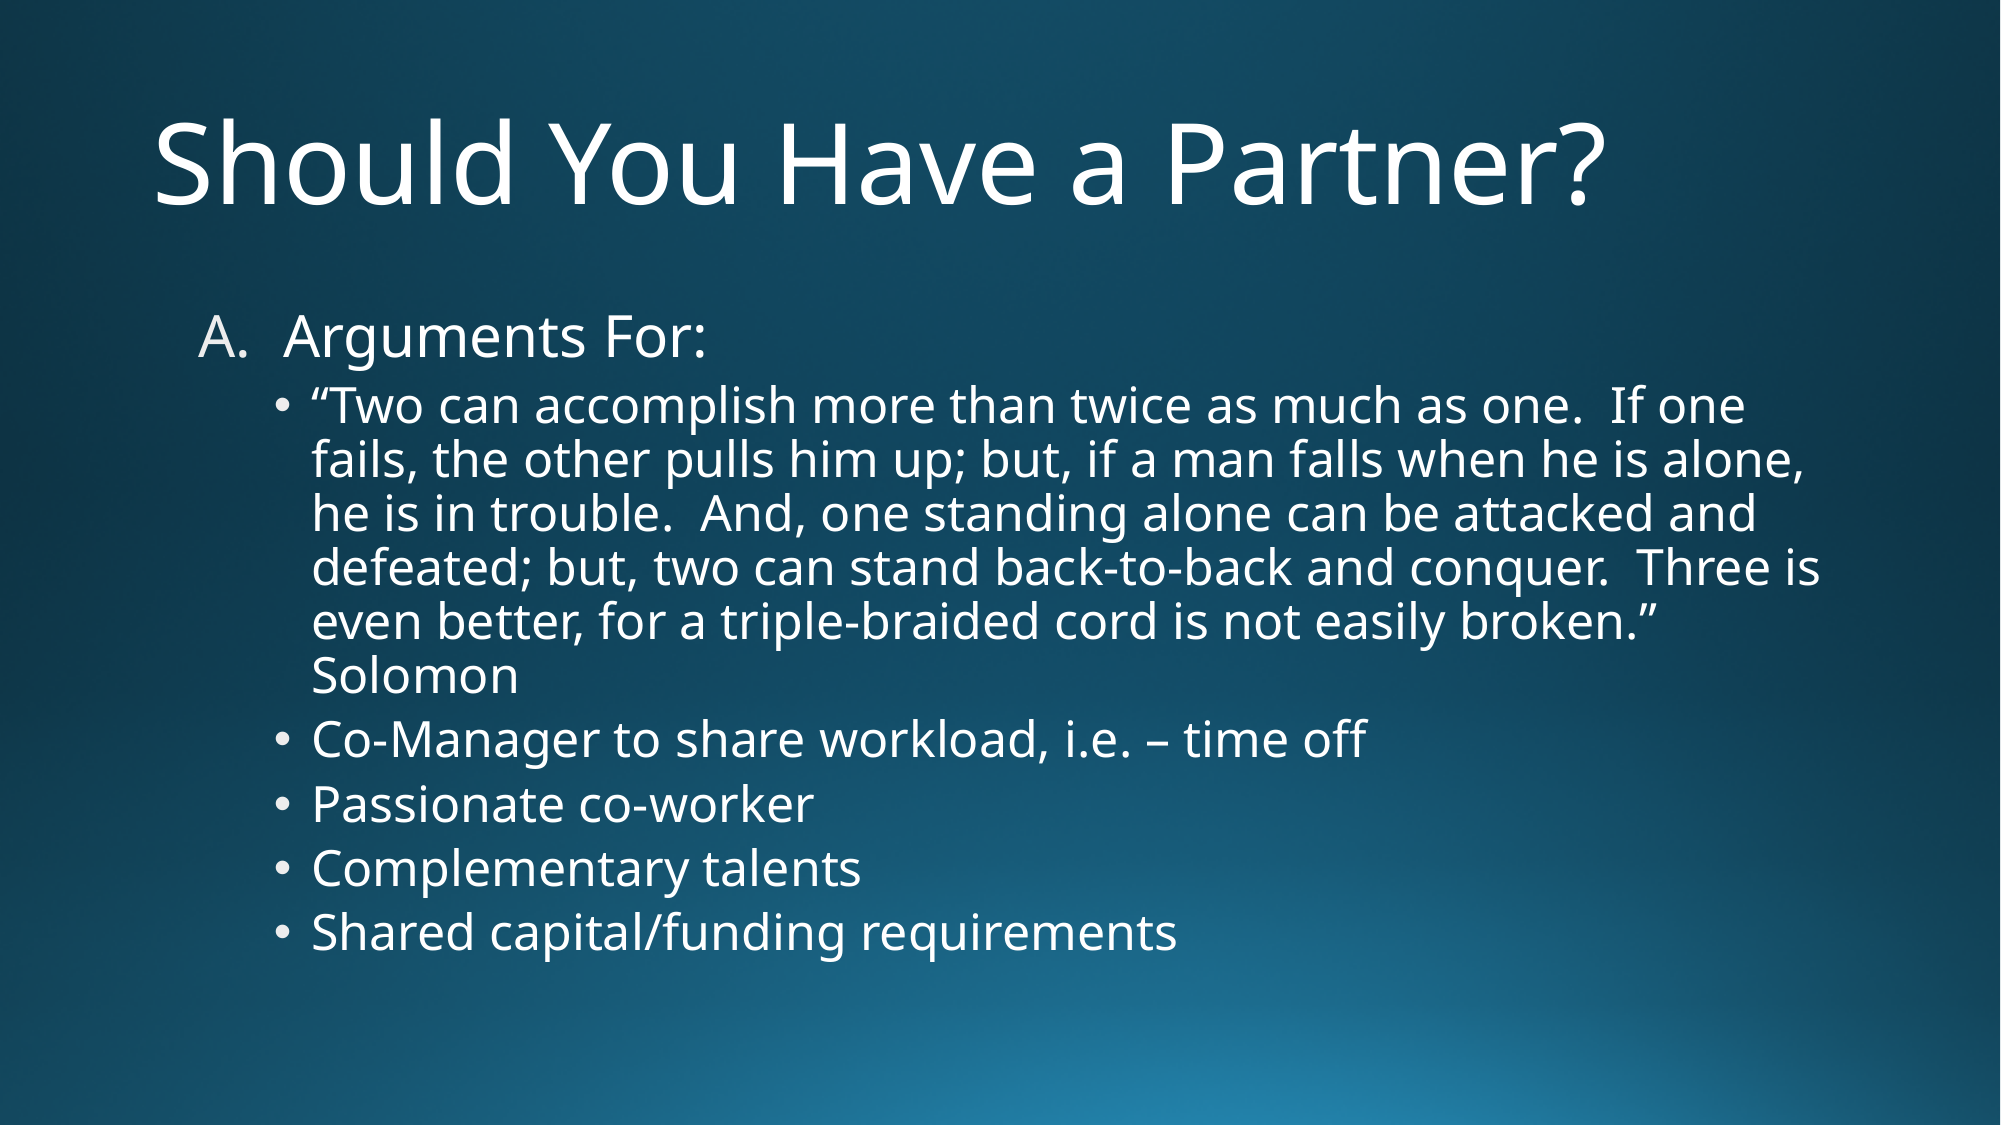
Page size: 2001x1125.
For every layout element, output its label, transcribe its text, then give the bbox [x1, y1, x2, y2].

title Should You Have a Partner? [137, 59, 1863, 278]
picture [0, 0, 2001, 1125]
list Arguments For: “Two can accomplish more than twice as much as one. If one fails, the other pulls him up; but, if a man falls when he is alone, he is in trouble. And, one standing alone can be attacked and defeated; but, two can stand back-to-back and conquer. Three is even better, for a triple-braided cord is not easily broken.” Solomon Co-Manager to share workload, i.e. – time off Passionate co-worker Complementary talents Shared capital/funding requirements [183, 299, 1863, 1014]
